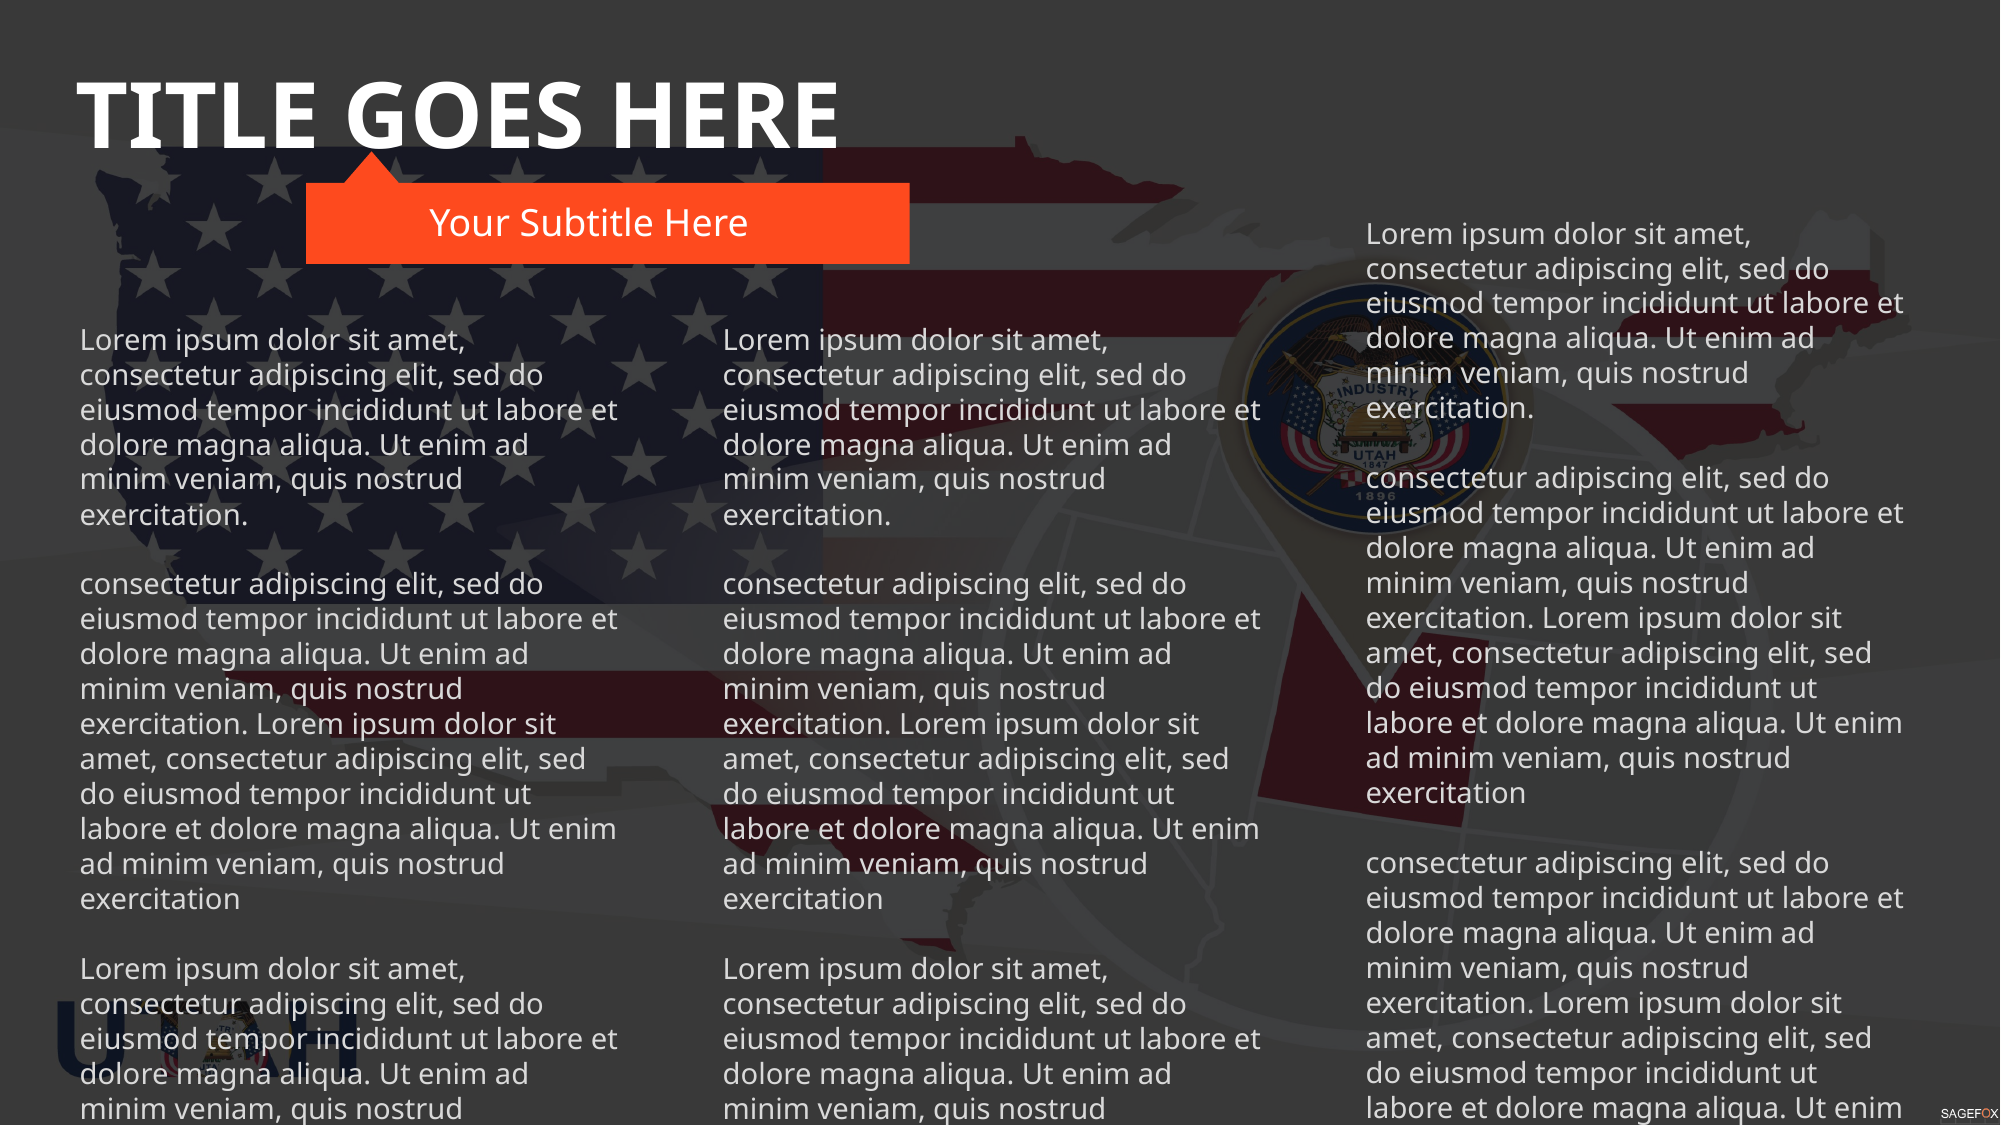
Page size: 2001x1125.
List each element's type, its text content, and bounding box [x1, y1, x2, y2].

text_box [306, 151, 910, 264]
text_box Lorem ipsum dolor sit amet, consectetur adipiscing elit, sed do eiusmod tempor incididunt ut labore et dolore magna aliqua. Ut enim ad minim veniam, quis nostrud exercitation. consectetur adipiscing elit, sed do eiusmod tempor incididunt ut labore et dolore magna aliqua. Ut enim ad minim veniam, quis nostrud exercitation. Lorem ipsum dolor sit amet, consectetur adipiscing elit, sed do eiusmod tempor incididunt ut labore et dolore magna aliqua. Ut enim ad minim veniam, quis nostrud exercitation Lorem ipsum dolor sit amet, consectetur adipiscing elit, sed do eiusmod tempor incididunt ut labore et dolore magna aliqua. Ut enim ad minim veniam, quis nostrud exercitation. [64, 313, 635, 1125]
text_box Lorem ipsum dolor sit amet, consectetur adipiscing elit, sed do eiusmod tempor incididunt ut labore et dolore magna aliqua. Ut enim ad minim veniam, quis nostrud exercitation. consectetur adipiscing elit, sed do eiusmod tempor incididunt ut labore et dolore magna aliqua. Ut enim ad minim veniam, quis nostrud exercitation. Lorem ipsum dolor sit amet, consectetur adipiscing elit, sed do eiusmod tempor incididunt ut labore et dolore magna aliqua. Ut enim ad minim veniam, quis nostrud exercitation consectetur adipiscing elit, sed do eiusmod tempor incididunt ut labore et dolore magna aliqua. Ut enim ad minim veniam, quis nostrud exercitation. Lorem ipsum dolor sit amet, consectetur adipiscing elit, sed do eiusmod tempor incididunt ut labore et dolore magna aliqua. Ut enim ad minim veniam, quis nostrud exercitation [1350, 207, 1921, 1125]
picture [1940, 0, 2001, 1125]
text_box Lorem ipsum dolor sit amet, consectetur adipiscing elit, sed do eiusmod tempor incididunt ut labore et dolore magna aliqua. Ut enim ad minim veniam, quis nostrud exercitation. consectetur adipiscing elit, sed do eiusmod tempor incididunt ut labore et dolore magna aliqua. Ut enim ad minim veniam, quis nostrud exercitation. Lorem ipsum dolor sit amet, consectetur adipiscing elit, sed do eiusmod tempor incididunt ut labore et dolore magna aliqua. Ut enim ad minim veniam, quis nostrud exercitation Lorem ipsum dolor sit amet, consectetur adipiscing elit, sed do eiusmod tempor incididunt ut labore et dolore magna aliqua. Ut enim ad minim veniam, quis nostrud exercitation [707, 313, 1278, 1125]
text_box TITLE GOES HERE [60, 49, 965, 175]
